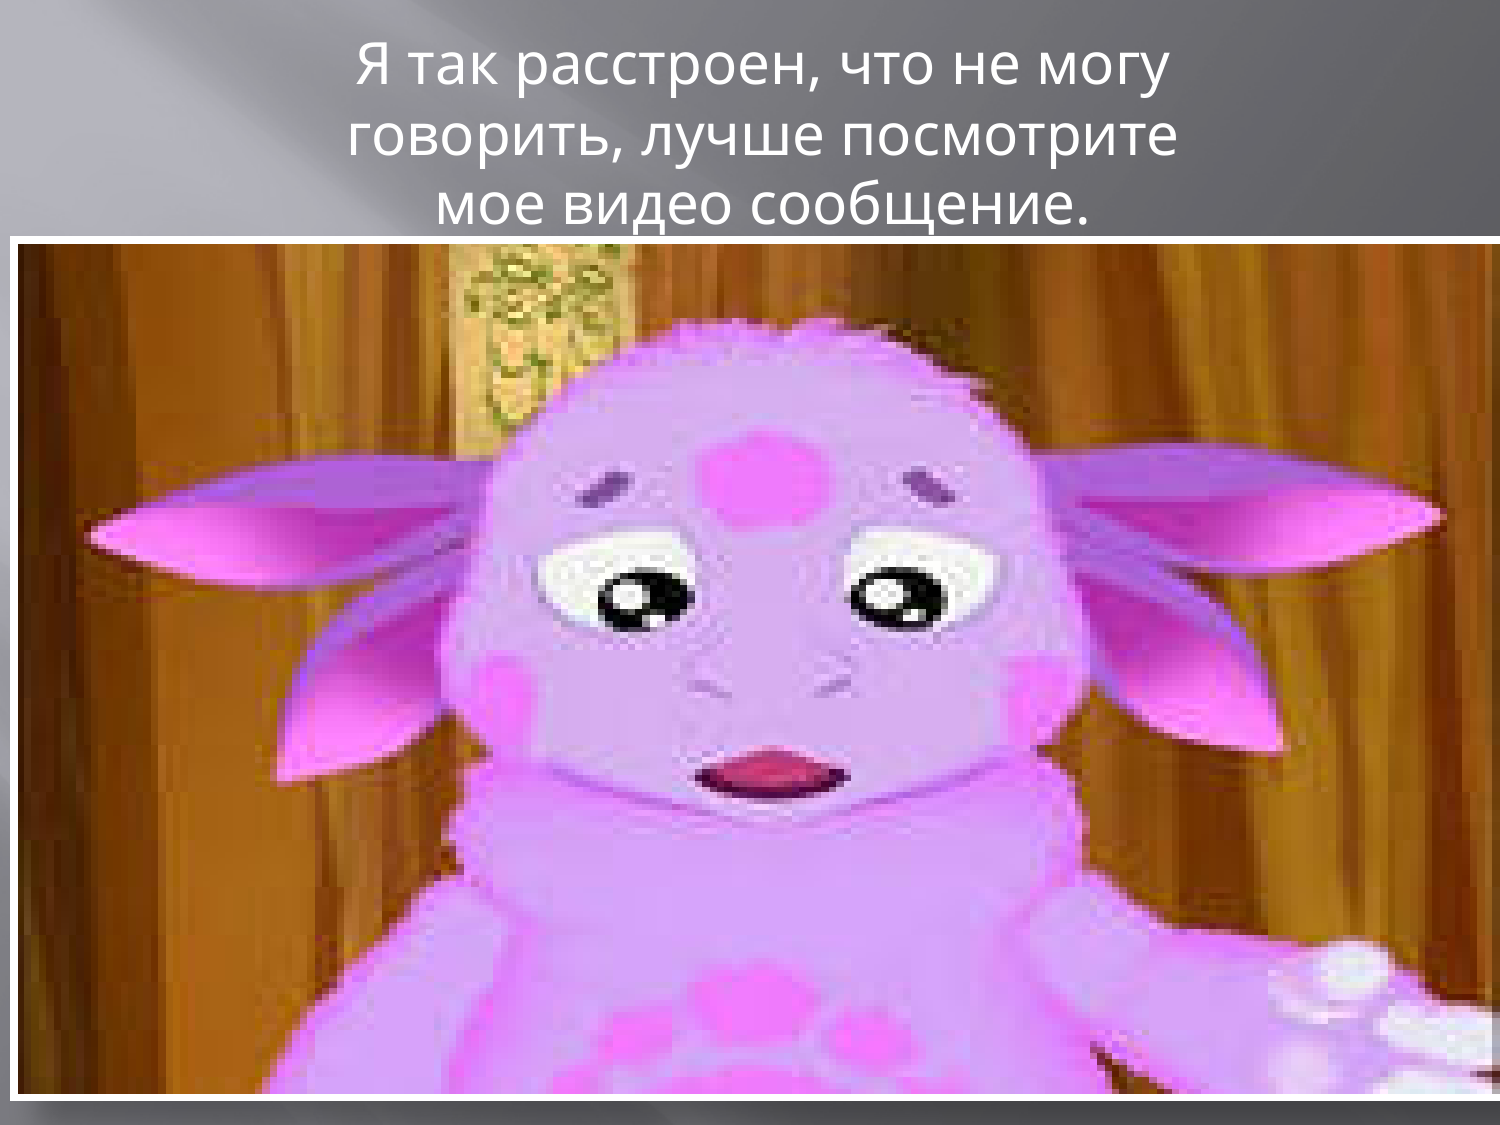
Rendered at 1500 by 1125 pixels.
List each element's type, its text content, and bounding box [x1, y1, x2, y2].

list Я так расстроен, что не могу говорить, лучше посмотрите мое видео сообщение. [312, 19, 1213, 243]
picture [17, 243, 1500, 1095]
